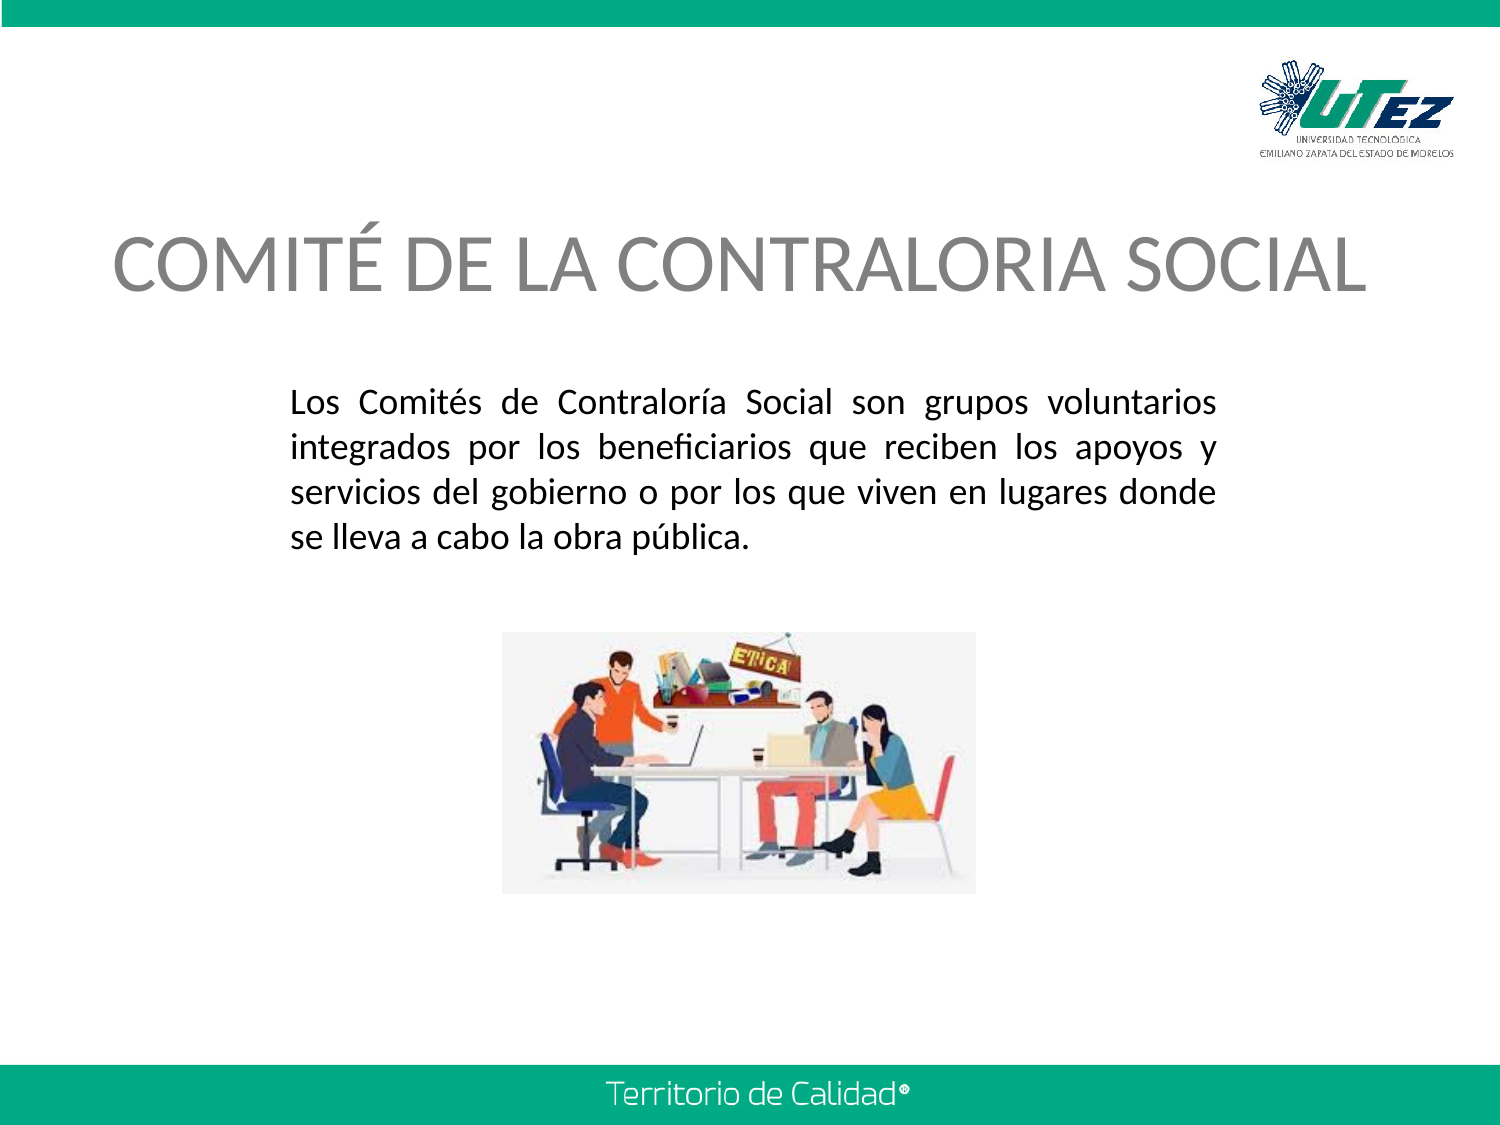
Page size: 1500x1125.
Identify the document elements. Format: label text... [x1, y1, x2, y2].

picture [0, 0, 1500, 1125]
title COMITÉ DE LA CONTRALORIA SOCIAL [75, 199, 1425, 317]
text_box Los Comités de Contraloría Social son grupos voluntarios integrados por los beneficiarios que reciben los apoyos y servicios del gobierno o por los que viven en lugares donde se lleva a cabo la obra pública. [275, 369, 1233, 610]
